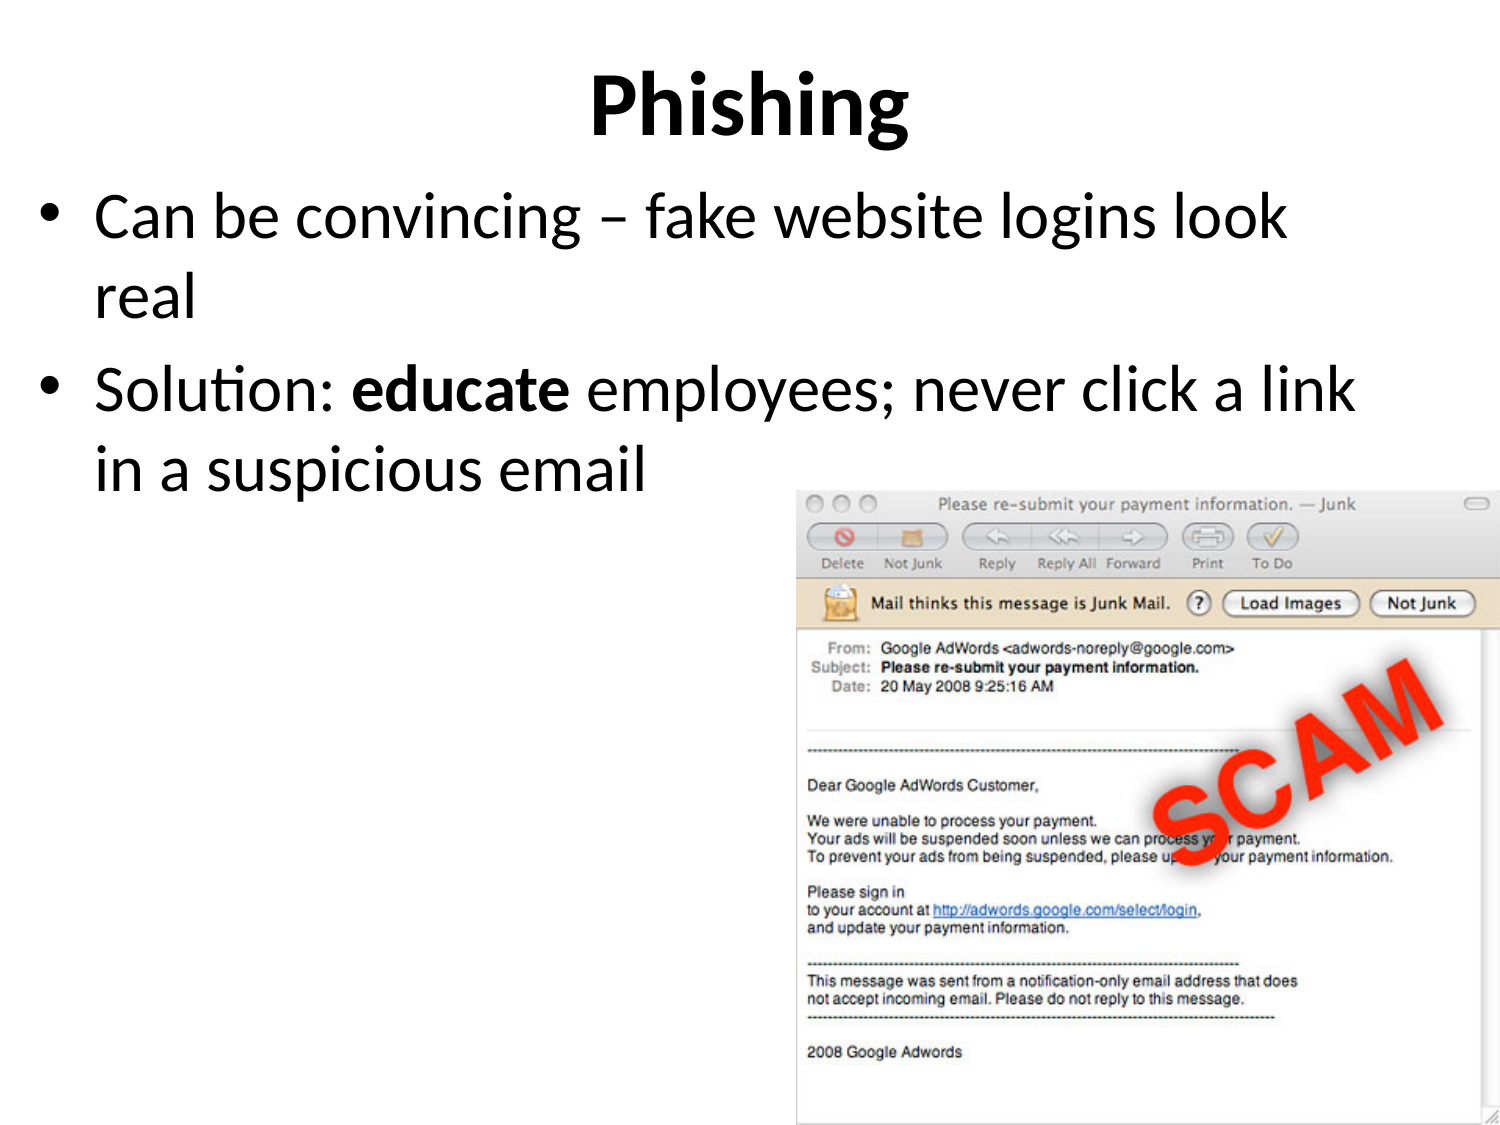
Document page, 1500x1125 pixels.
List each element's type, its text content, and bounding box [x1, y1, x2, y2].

list Can be convincing – fake website logins look real Solution: educate employees; never click a link in a suspicious email [23, 164, 1374, 1005]
title Phishing [75, 45, 1425, 153]
picture [796, 490, 1500, 1125]
